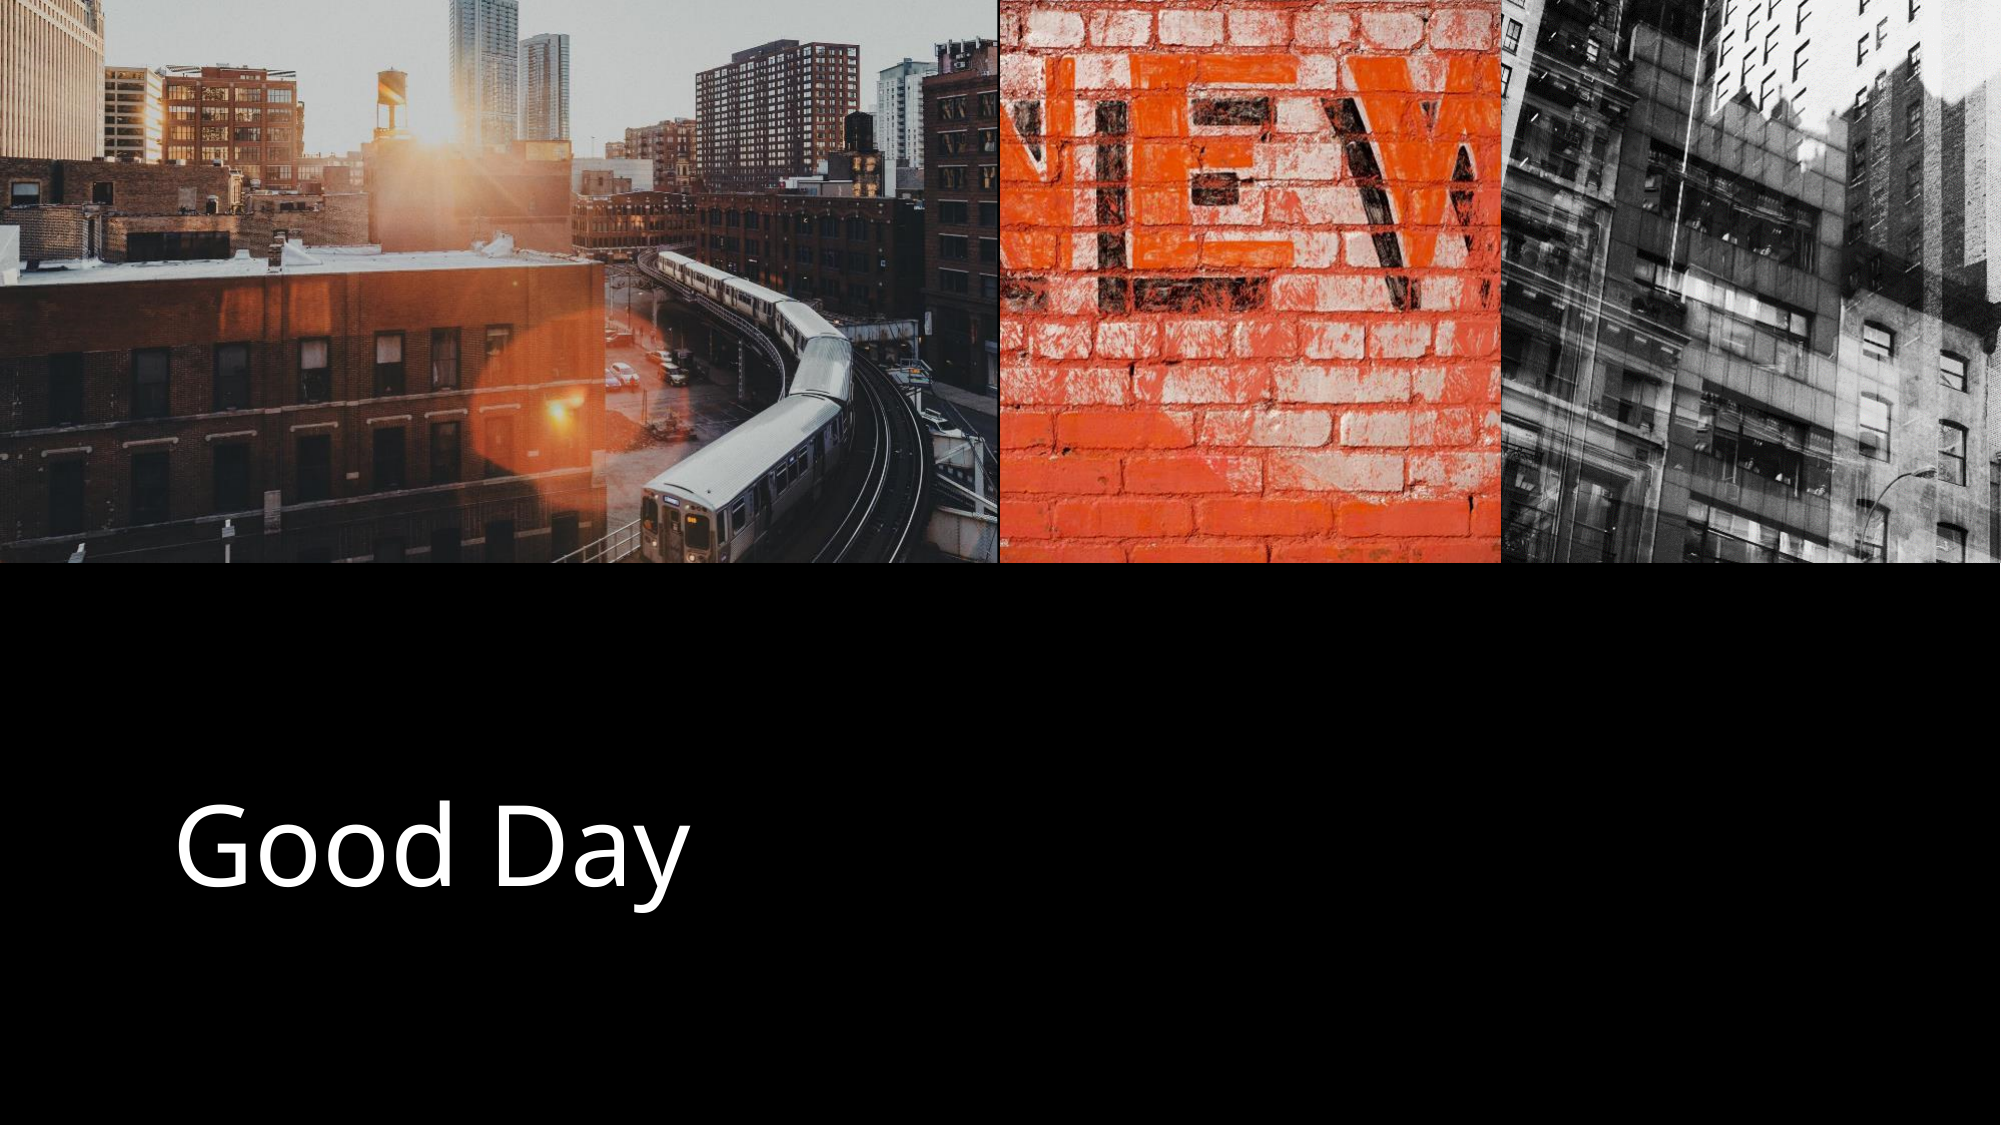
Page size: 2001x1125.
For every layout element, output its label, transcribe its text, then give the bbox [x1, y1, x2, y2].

title Good Day [157, 596, 1878, 1104]
picture [1000, 0, 2001, 563]
picture [0, 0, 998, 563]
